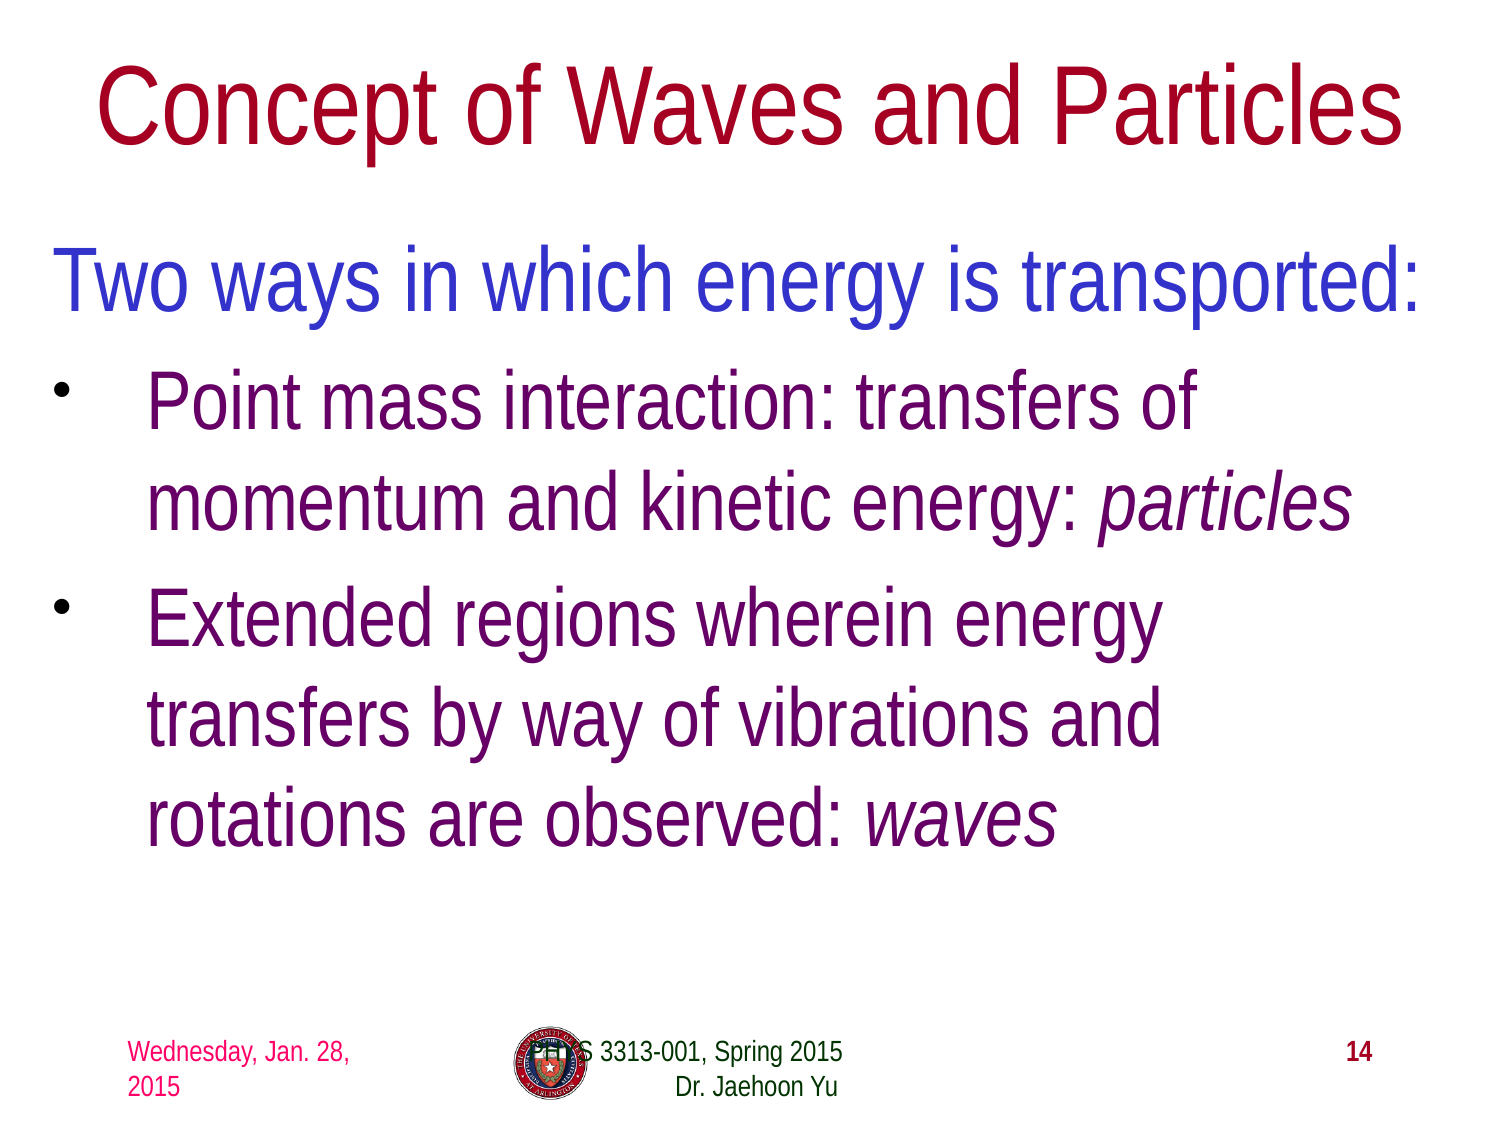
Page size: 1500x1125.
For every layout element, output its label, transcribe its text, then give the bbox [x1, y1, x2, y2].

list Two ways in which energy is transported: Point mass interaction: transfers of momentum and kinetic energy: particles Extended regions wherein energy transfers by way of vibrations and rotations are observed: waves [37, 212, 1451, 1013]
footer PHYS 3313-001, Spring 2015 Dr. Jaehoon Yu [512, 1024, 988, 1101]
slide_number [112, 1024, 426, 1101]
slide_number 14 [1074, 1024, 1388, 1101]
title Concept of Waves and Particles [74, 24, 1426, 176]
